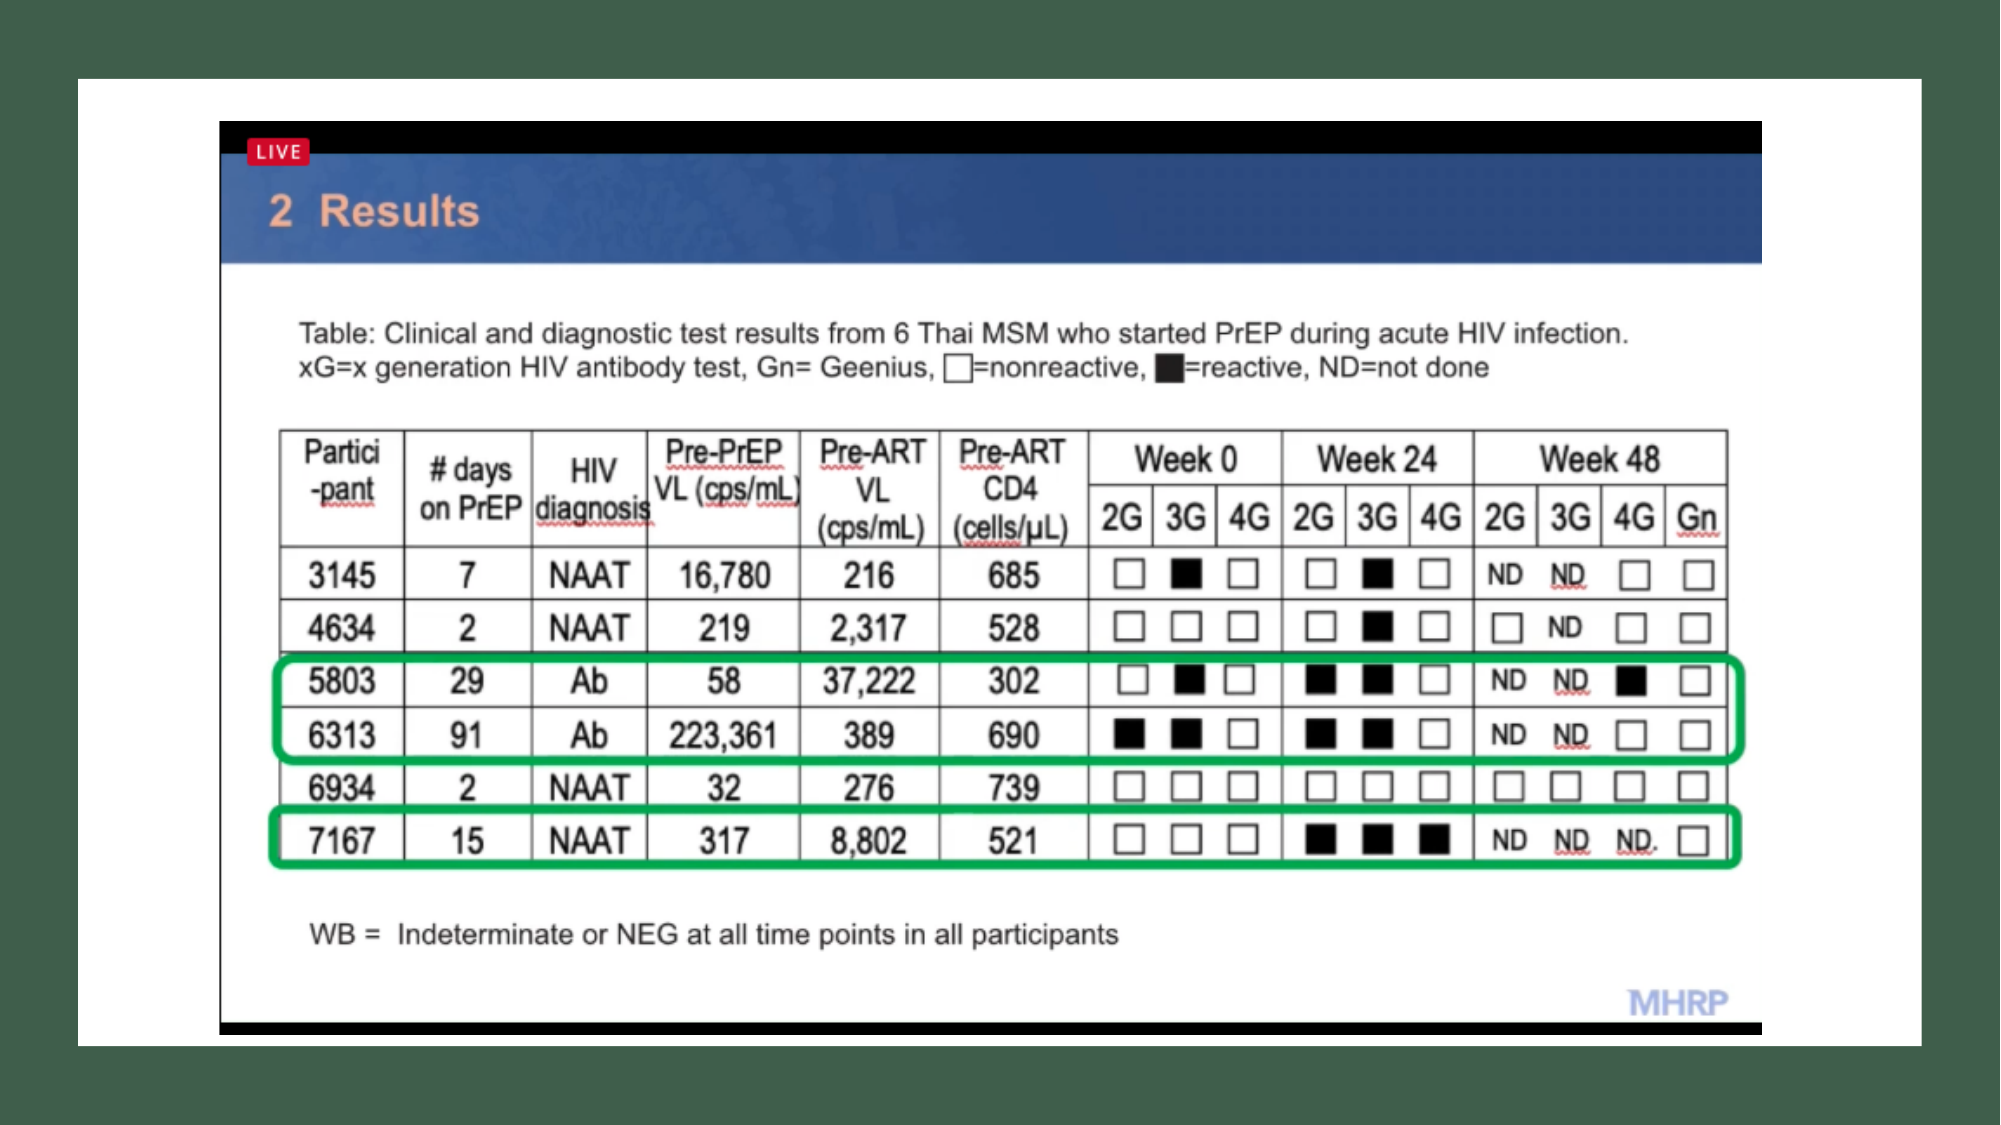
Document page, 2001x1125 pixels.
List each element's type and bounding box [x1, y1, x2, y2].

text_box [77, 78, 1923, 1047]
text_box [0, 0, 2000, 1125]
picture [218, 121, 1762, 1036]
